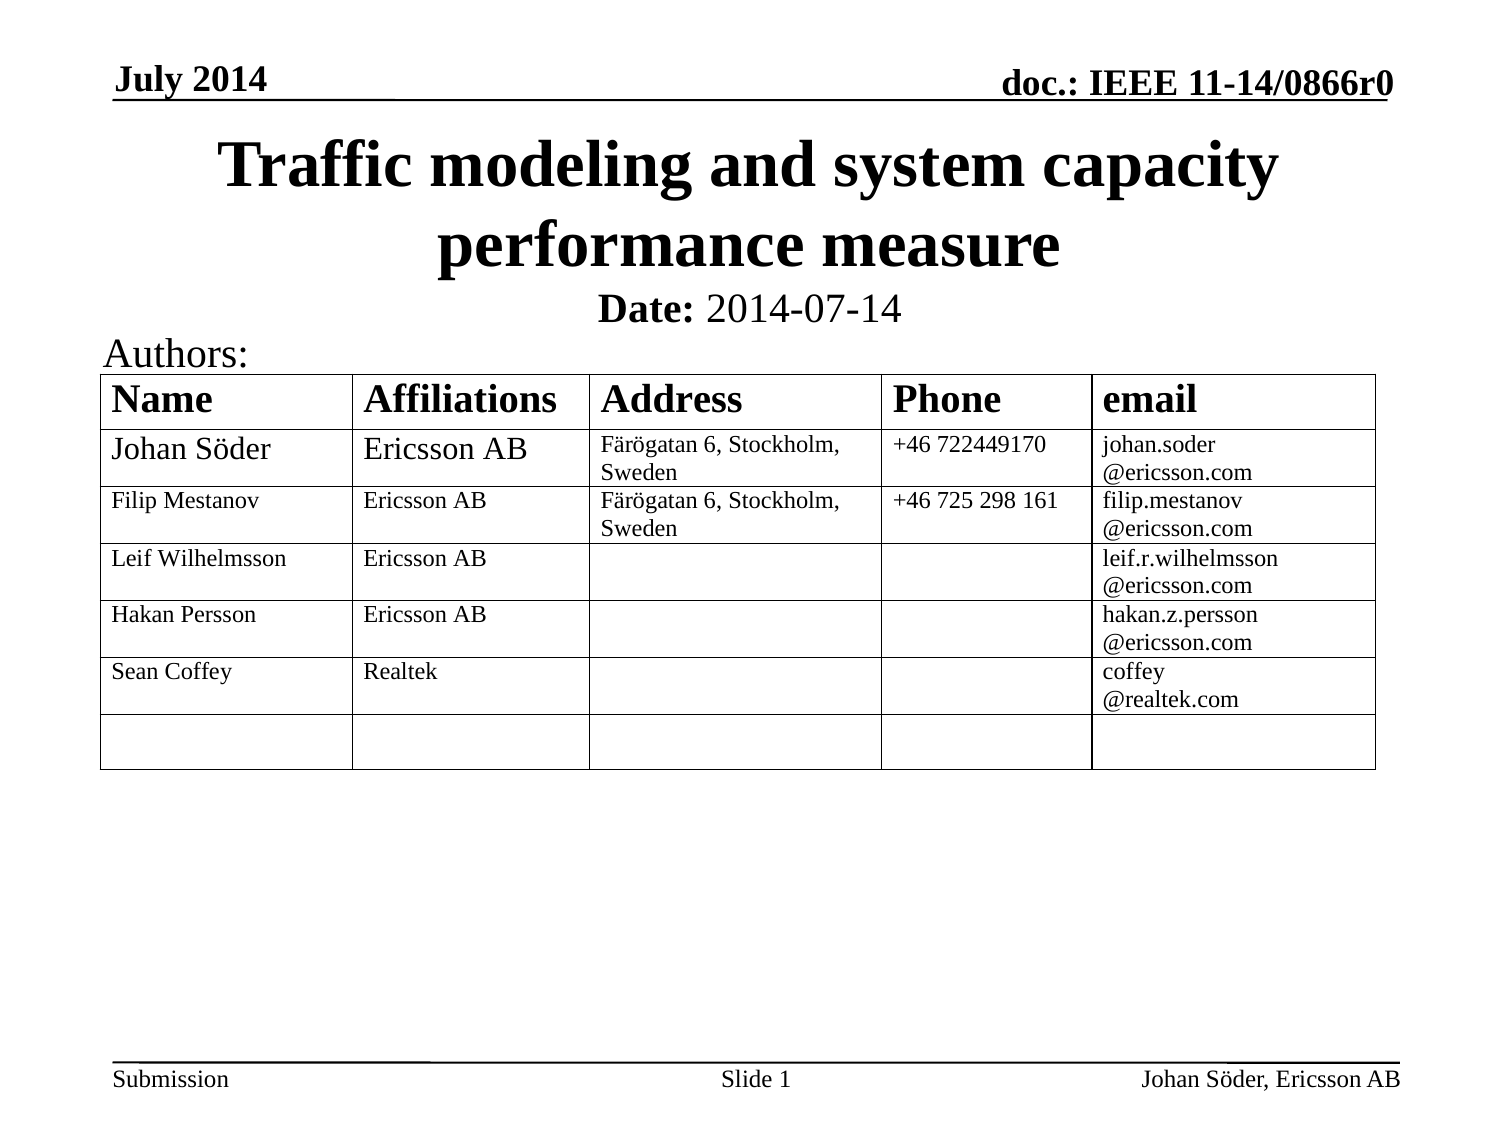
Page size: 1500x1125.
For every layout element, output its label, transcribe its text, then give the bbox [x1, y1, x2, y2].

footer Johan Söder, Ericsson AB [902, 1061, 1402, 1093]
text_box Authors: [87, 318, 325, 372]
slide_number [114, 54, 493, 100]
slide_number Slide 1 [712, 1061, 800, 1123]
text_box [84, 373, 1402, 818]
list Date: 2014-07-14 [112, 272, 1388, 338]
title Traffic modeling and system capacity performance measure [112, 112, 1388, 272]
